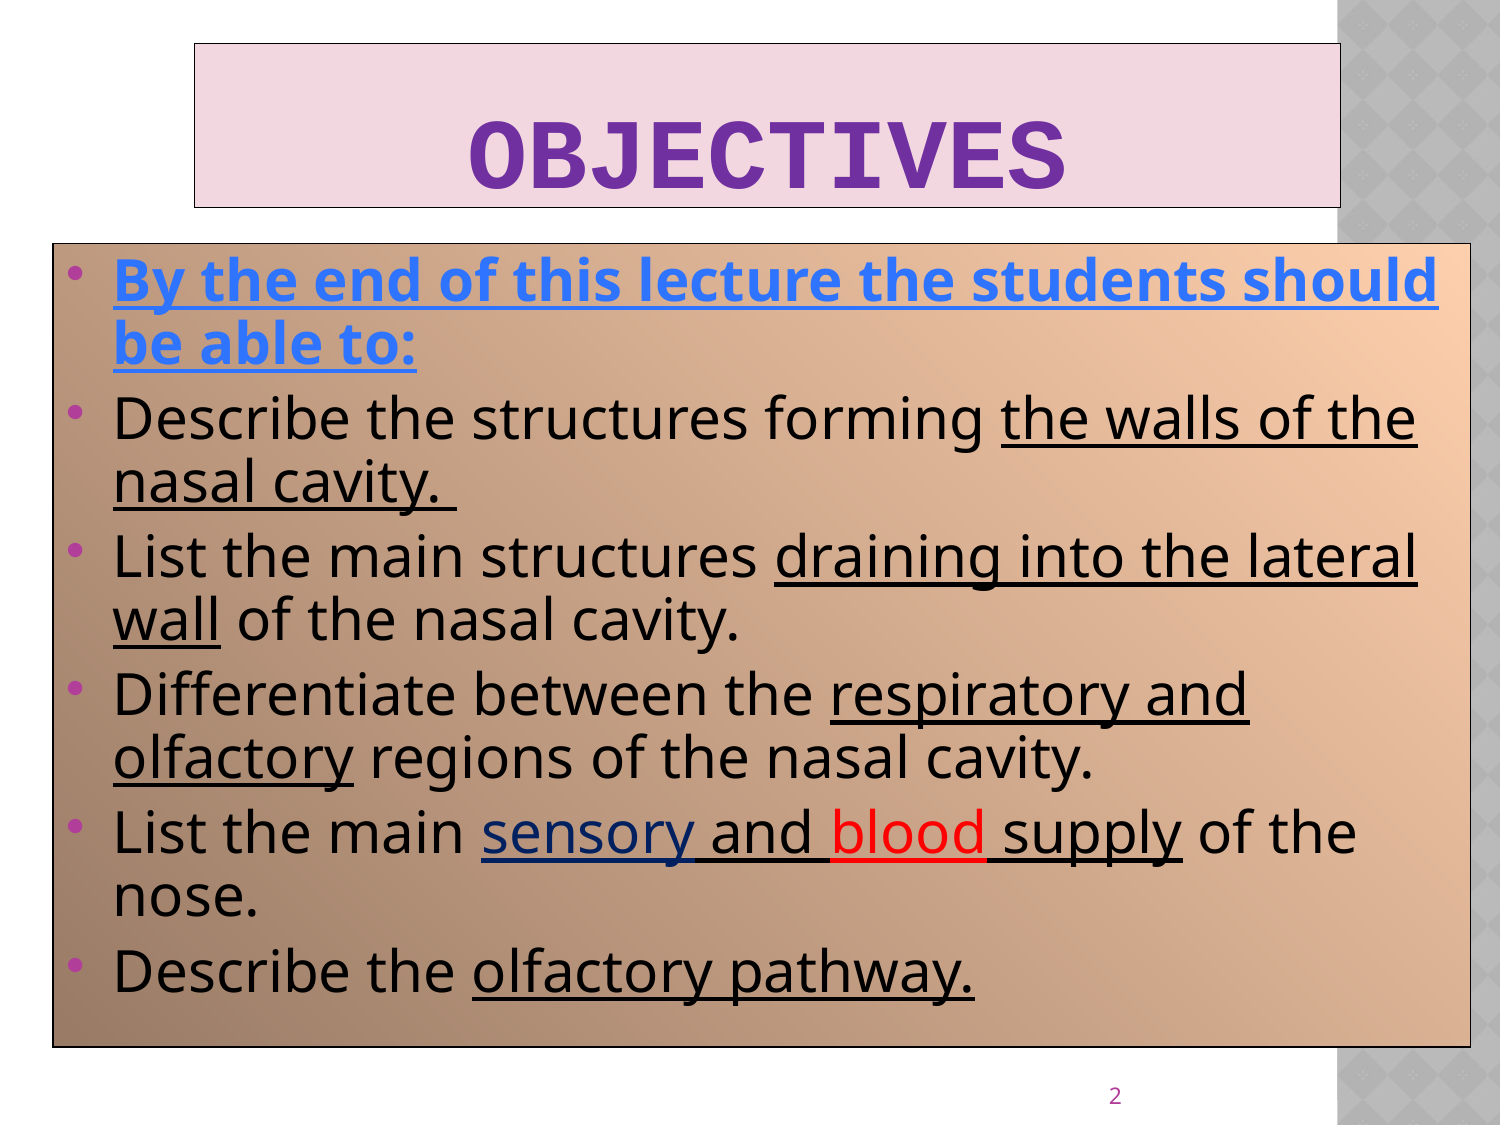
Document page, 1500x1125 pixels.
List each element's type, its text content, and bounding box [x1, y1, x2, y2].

slide_number 2 [1025, 1075, 1123, 1113]
title OBJECTIVES [194, 43, 1341, 208]
list By the end of this lecture the students should be able to: Describe the structures forming the walls of the nasal cavity. List the main structures draining into the lateral wall of the nasal cavity. Differentiate between the respiratory and olfactory regions of the nasal cavity. List the main sensory and blood supply of the nose. Describe the olfactory pathway. [52, 243, 1471, 1048]
